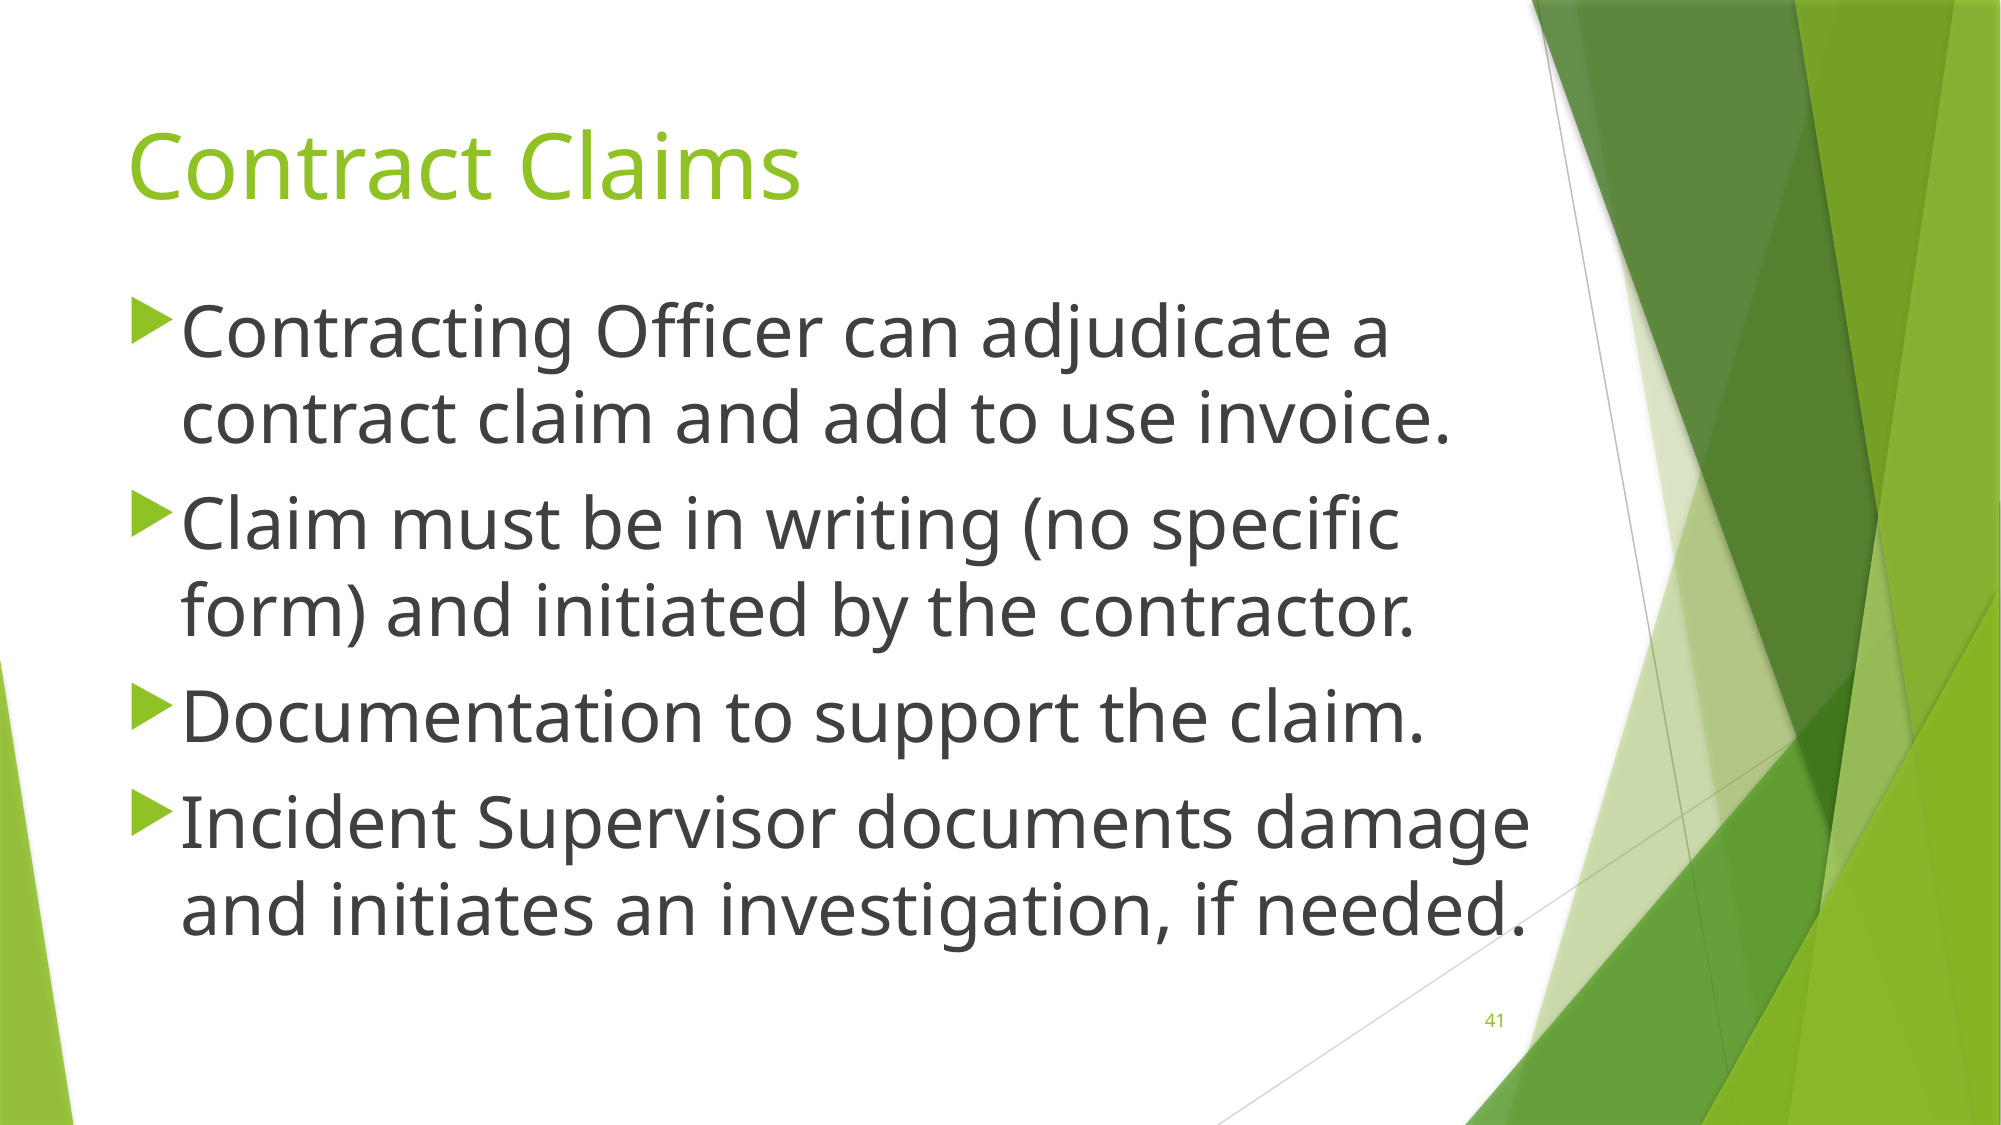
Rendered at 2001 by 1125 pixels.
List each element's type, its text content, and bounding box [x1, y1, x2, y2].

title Contract Claims [111, 99, 1677, 237]
list Contracting Officer can adjudicate a contract claim and add to use invoice. Claim must be in writing (no specific form) and initiated by the contractor. Documentation to support the claim. Incident Supervisor documents damage and initiates an investigation, if needed. [111, 277, 1605, 1025]
slide_number 41 [1409, 991, 1522, 1051]
